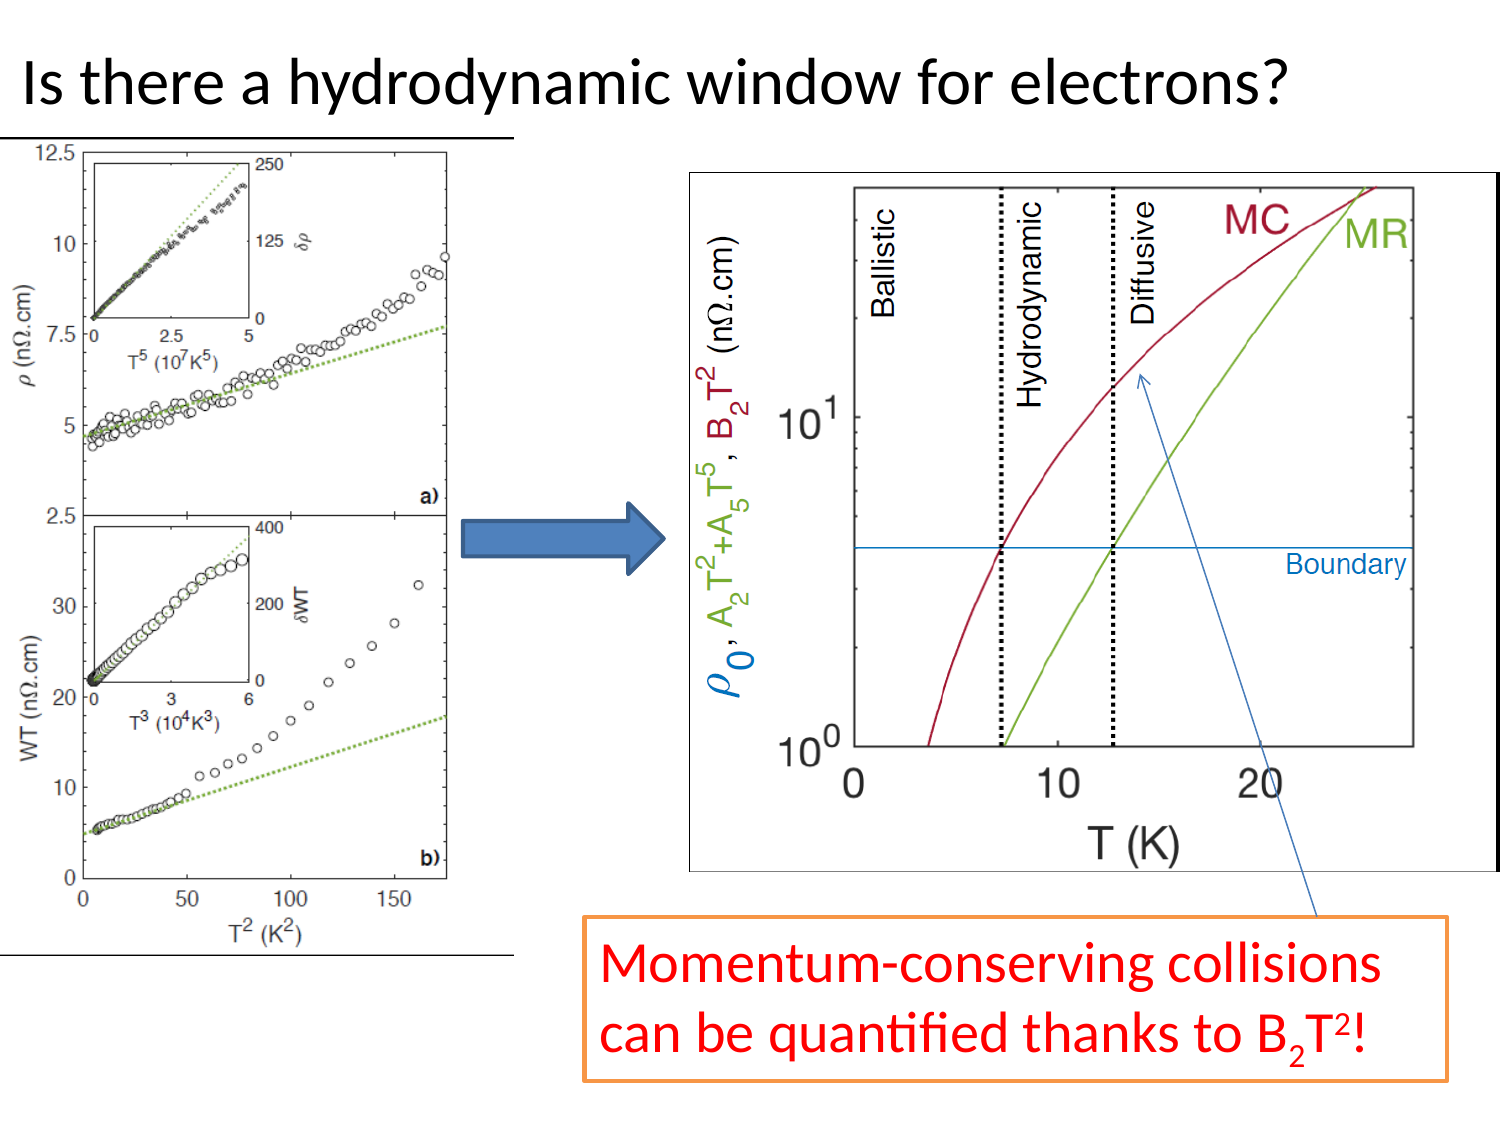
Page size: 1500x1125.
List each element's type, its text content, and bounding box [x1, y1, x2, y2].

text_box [1139, 373, 1318, 918]
picture [0, 136, 514, 957]
text_box [519, 501, 666, 577]
text_box Momentum-conserving collisions can be quantified thanks to B2T2! [582, 915, 1449, 1083]
picture [689, 172, 1500, 872]
text_box Is there a hydrodynamic window for electrons? [6, 30, 1323, 126]
